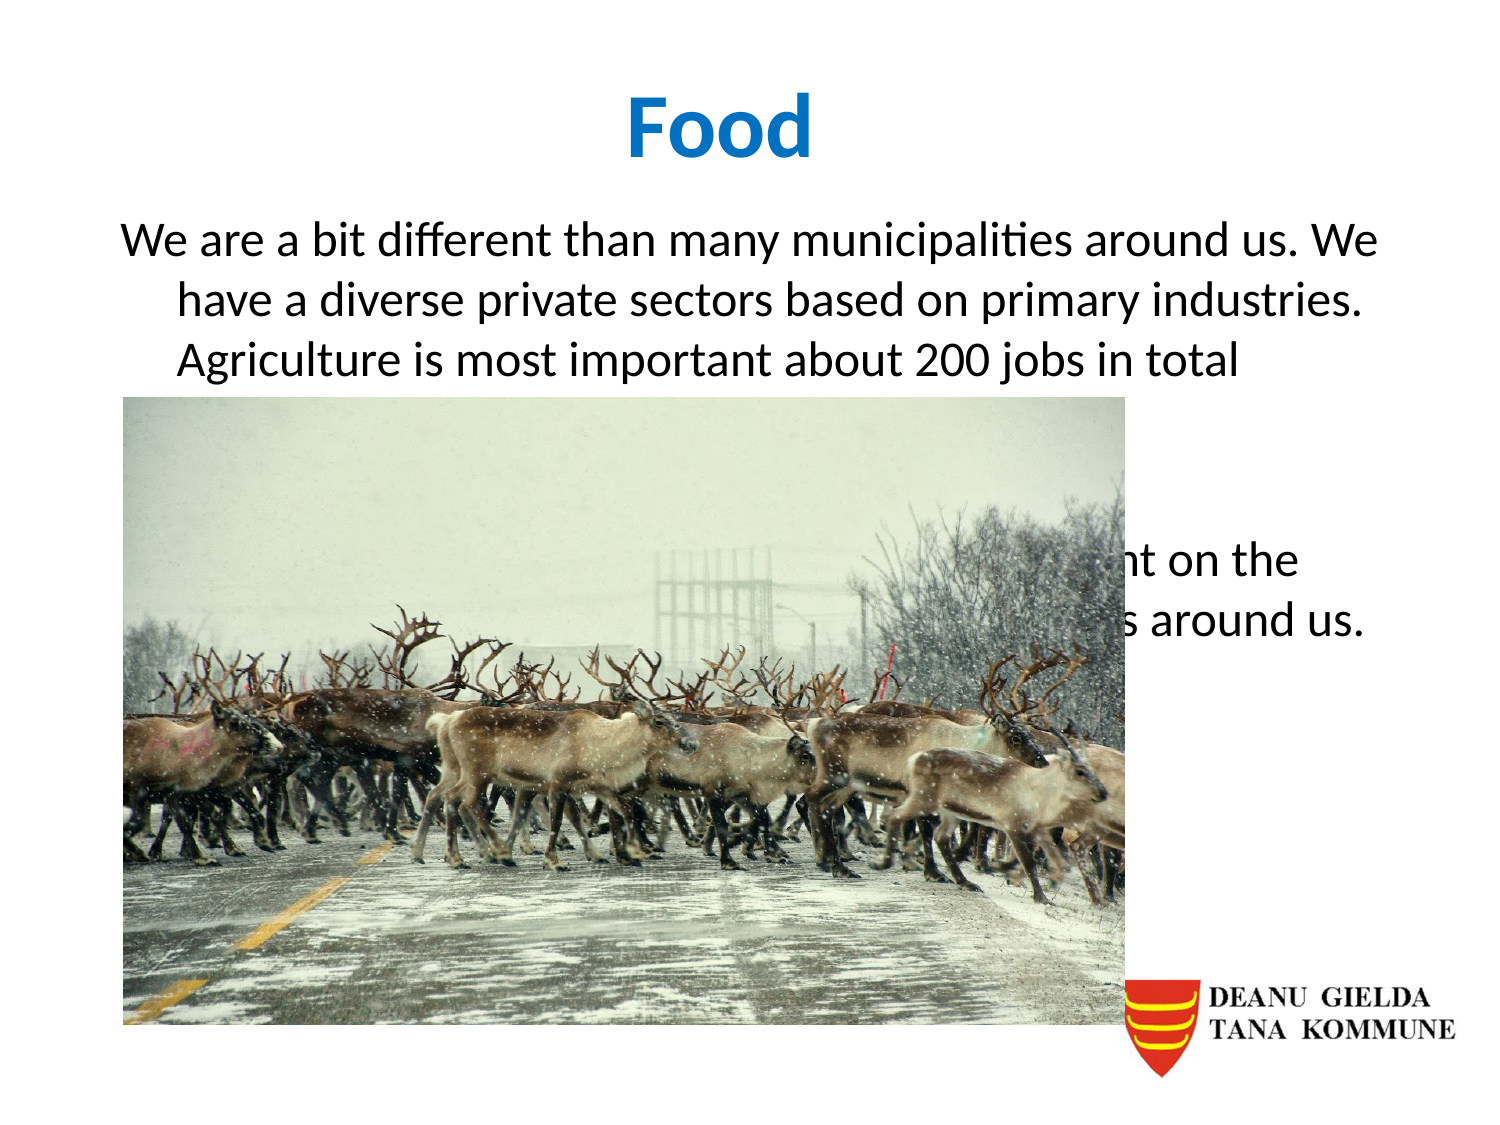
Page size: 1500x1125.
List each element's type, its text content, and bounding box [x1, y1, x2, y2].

text_box Food [93, 58, 1348, 184]
list We are a bit different than many municipalities around us. We have a diverse private sectors based on primary industries. Agriculture is most important about 200 jobs in total Reindeer herding second most important Fisheries are growing. In addition, many of the other jobs very dependent on the market and transportation to the municipalities around us. [105, 198, 1430, 962]
picture [123, 396, 1466, 1087]
